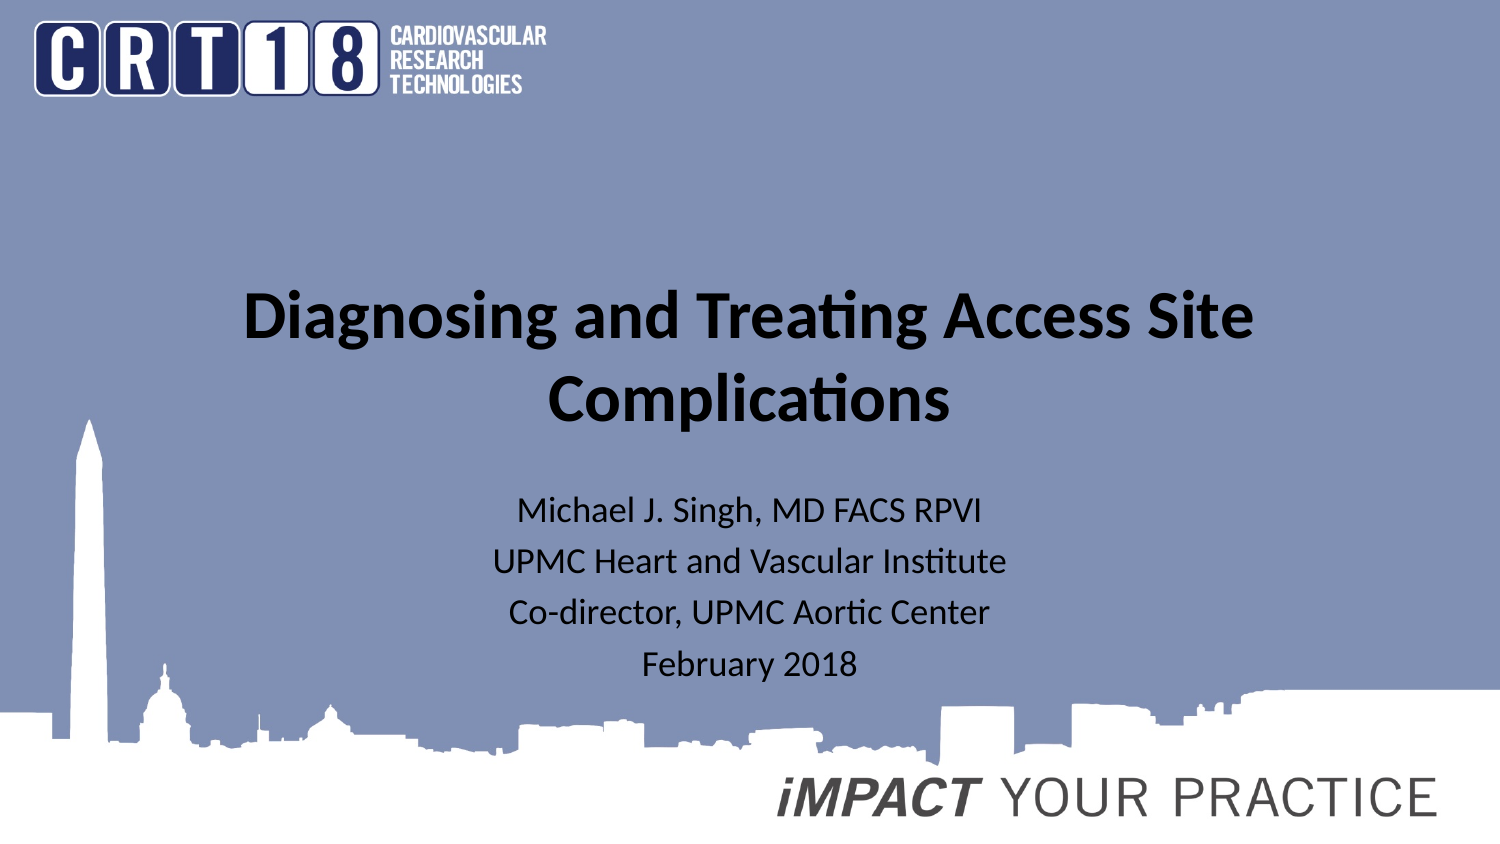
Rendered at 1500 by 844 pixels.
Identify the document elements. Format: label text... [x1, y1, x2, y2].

subtitle Michael J. Singh, MD FACS RPVI UPMC Heart and Vascular Institute Co-director, UPMC Aortic Center February 2018 [225, 478, 1275, 694]
title Diagnosing and Treating Access Site Complications [112, 262, 1388, 443]
picture [0, 0, 1500, 844]
